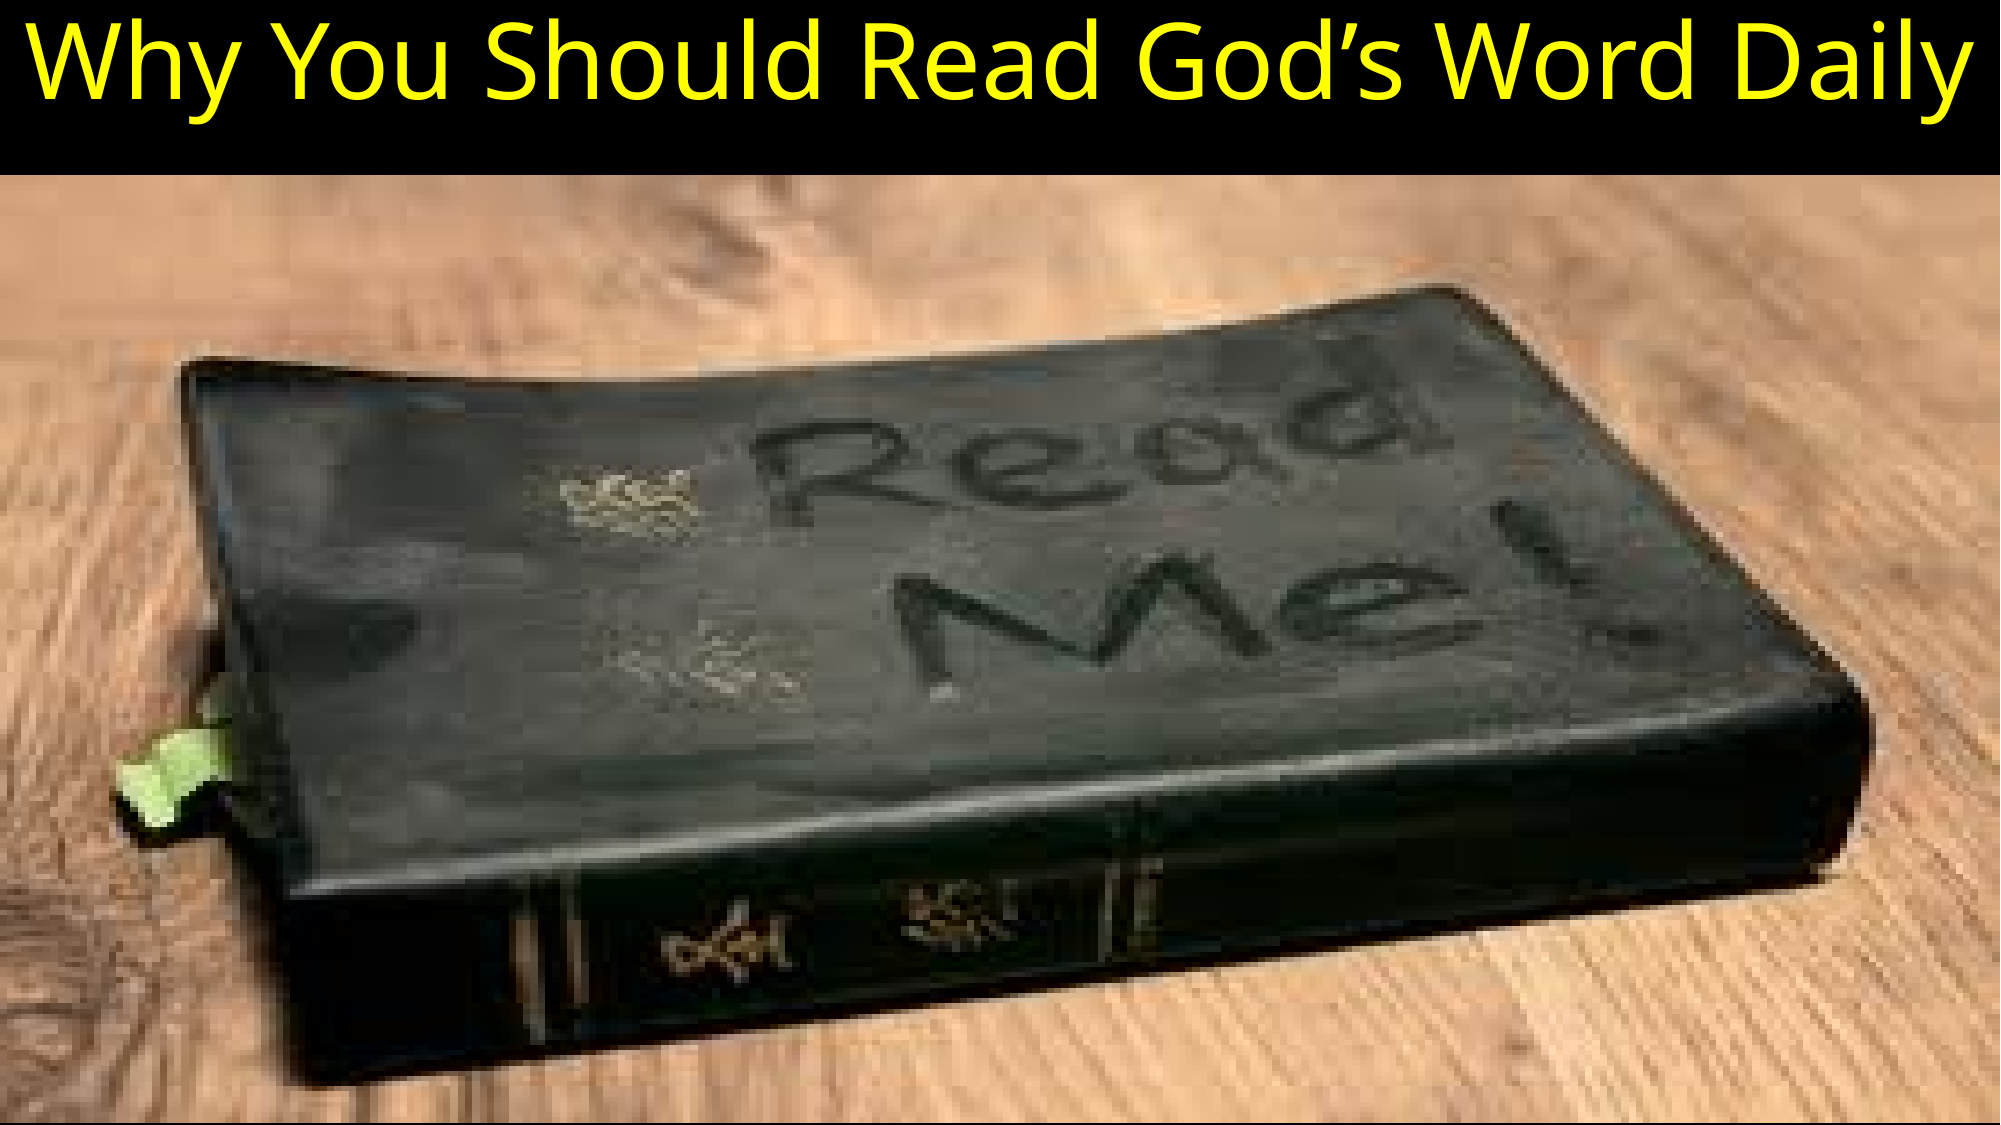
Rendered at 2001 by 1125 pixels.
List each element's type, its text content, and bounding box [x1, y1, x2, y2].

subtitle Why You Should Read God’s Word Daily [0, 0, 2000, 160]
picture [0, 175, 2000, 1123]
